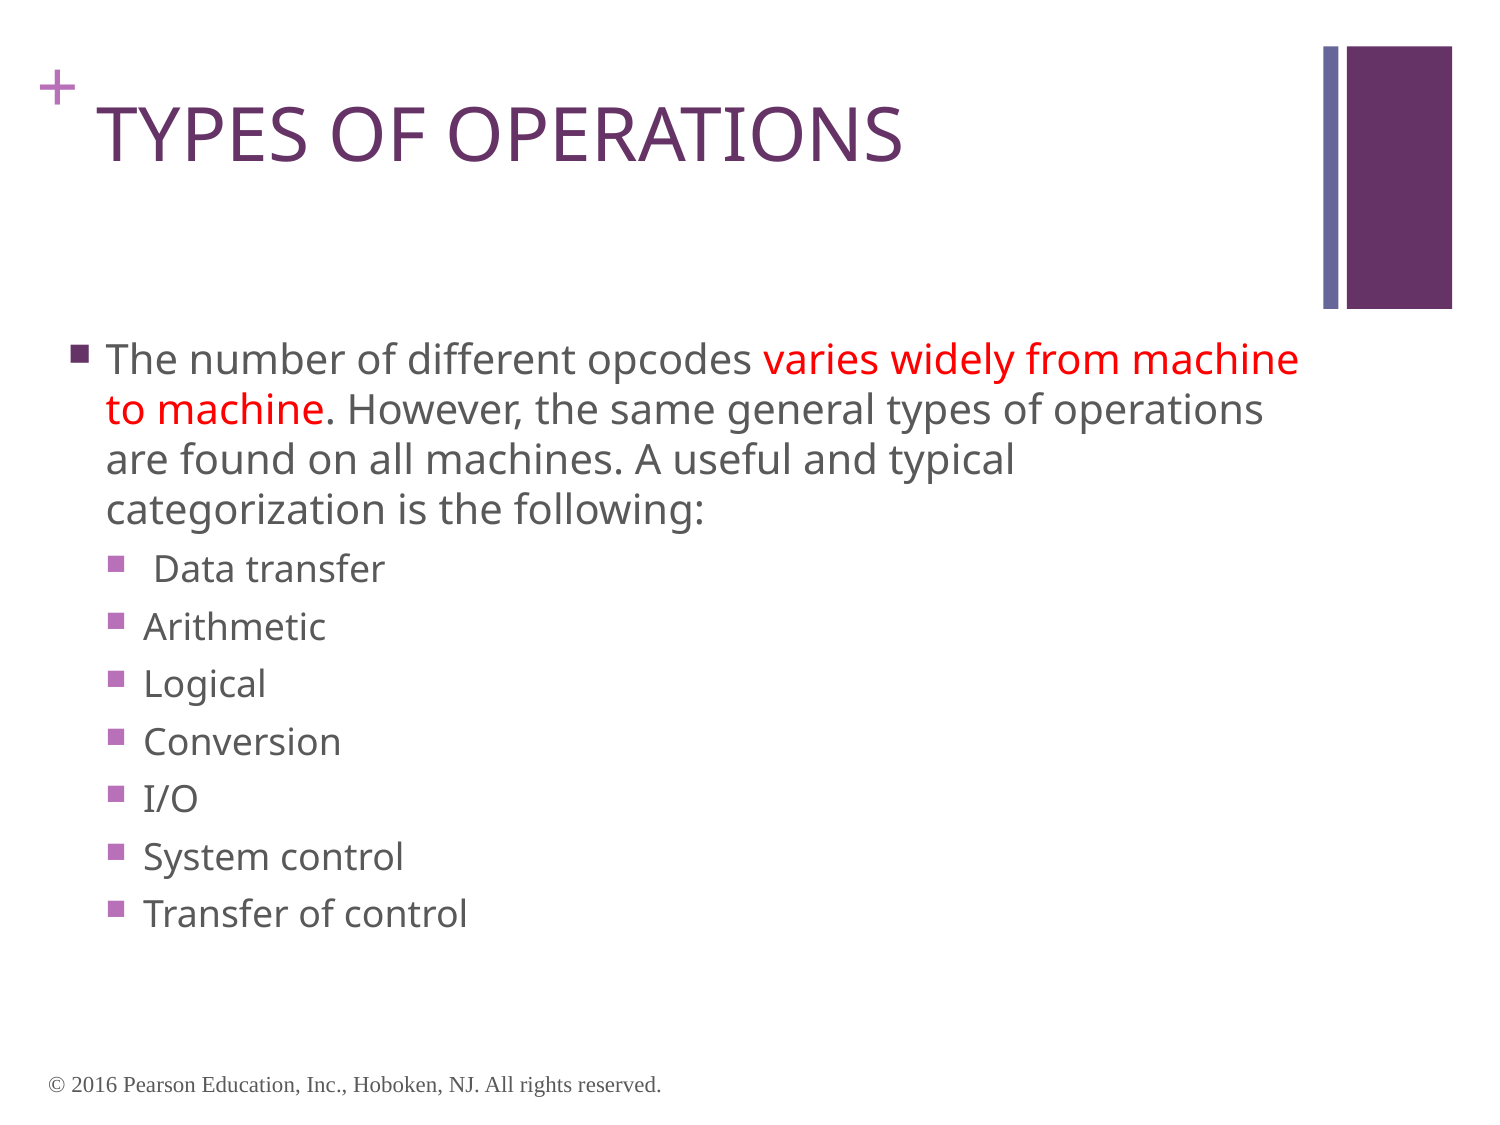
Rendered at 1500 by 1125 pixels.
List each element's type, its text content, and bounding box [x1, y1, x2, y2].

footer © 2016 Pearson Education, Inc., Hoboken, NJ. All rights reserved. [33, 1053, 1038, 1114]
title TYPES OF OPERATIONS [81, 79, 1322, 263]
list The number of different opcodes varies widely from machine to machine. However, the same general types of operations are found on all machines. A useful and typical categorization is the following: Data transfer Arithmetic Logical Conversion I/O System control Transfer of control [53, 324, 1322, 1005]
